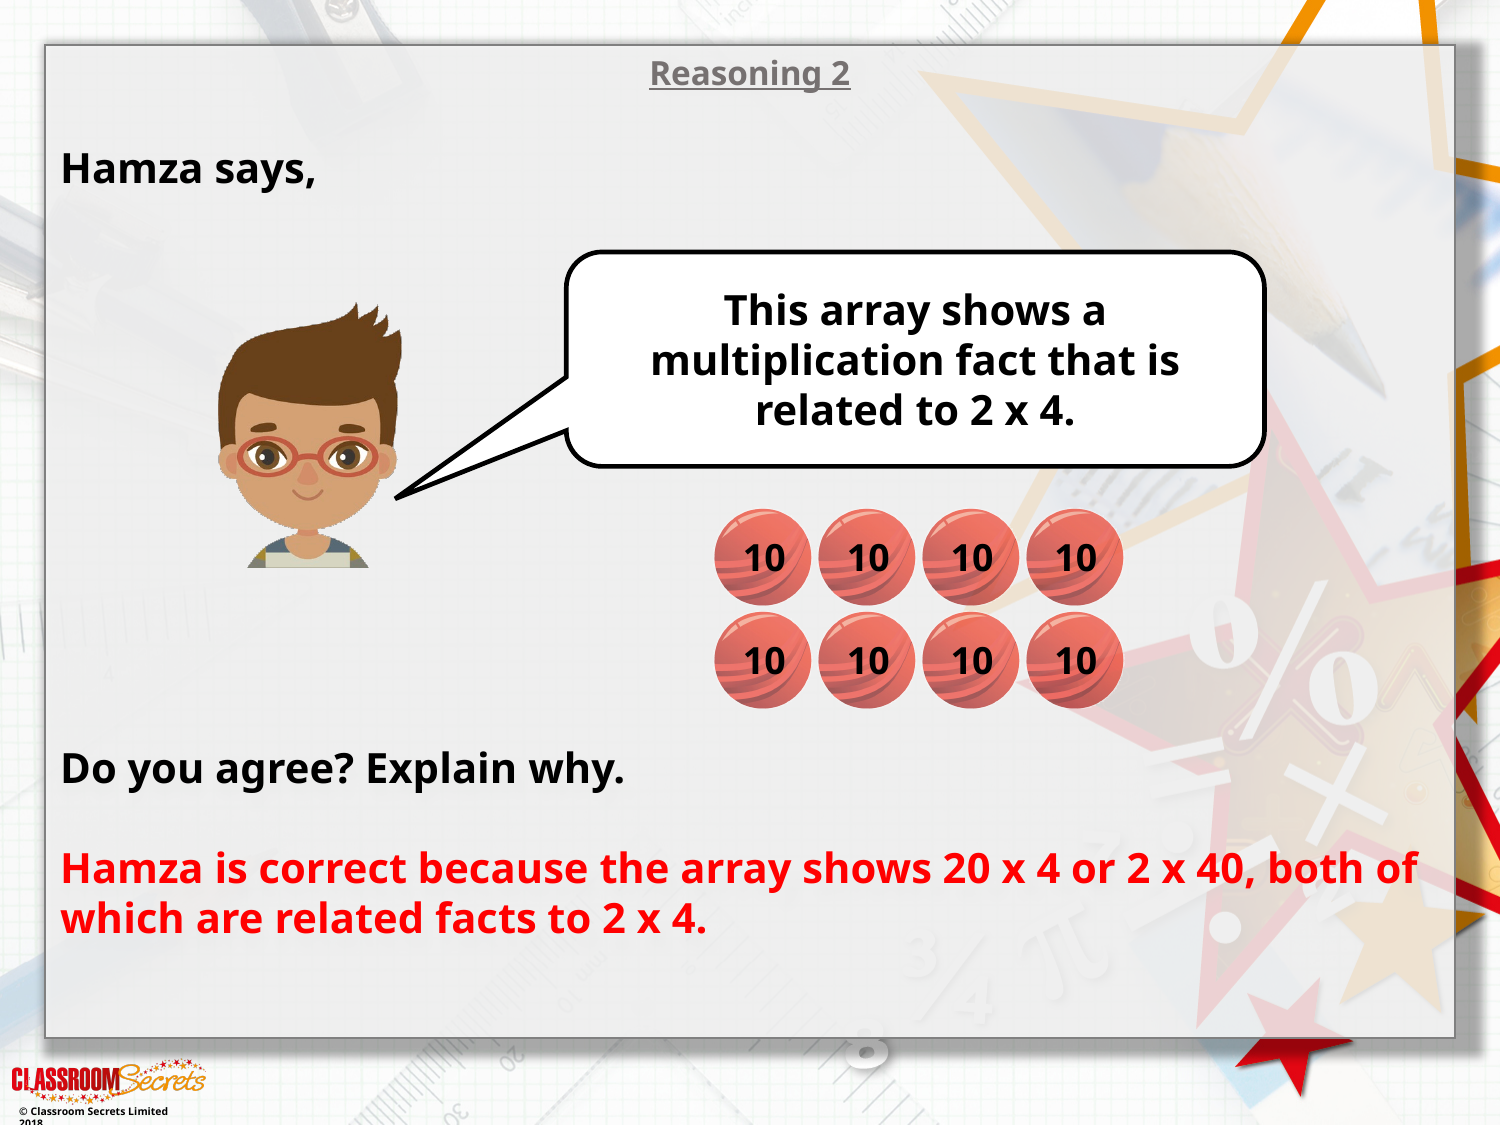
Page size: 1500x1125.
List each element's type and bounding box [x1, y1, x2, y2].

text_box [689, 481, 1151, 735]
picture [0, 0, 1500, 1125]
